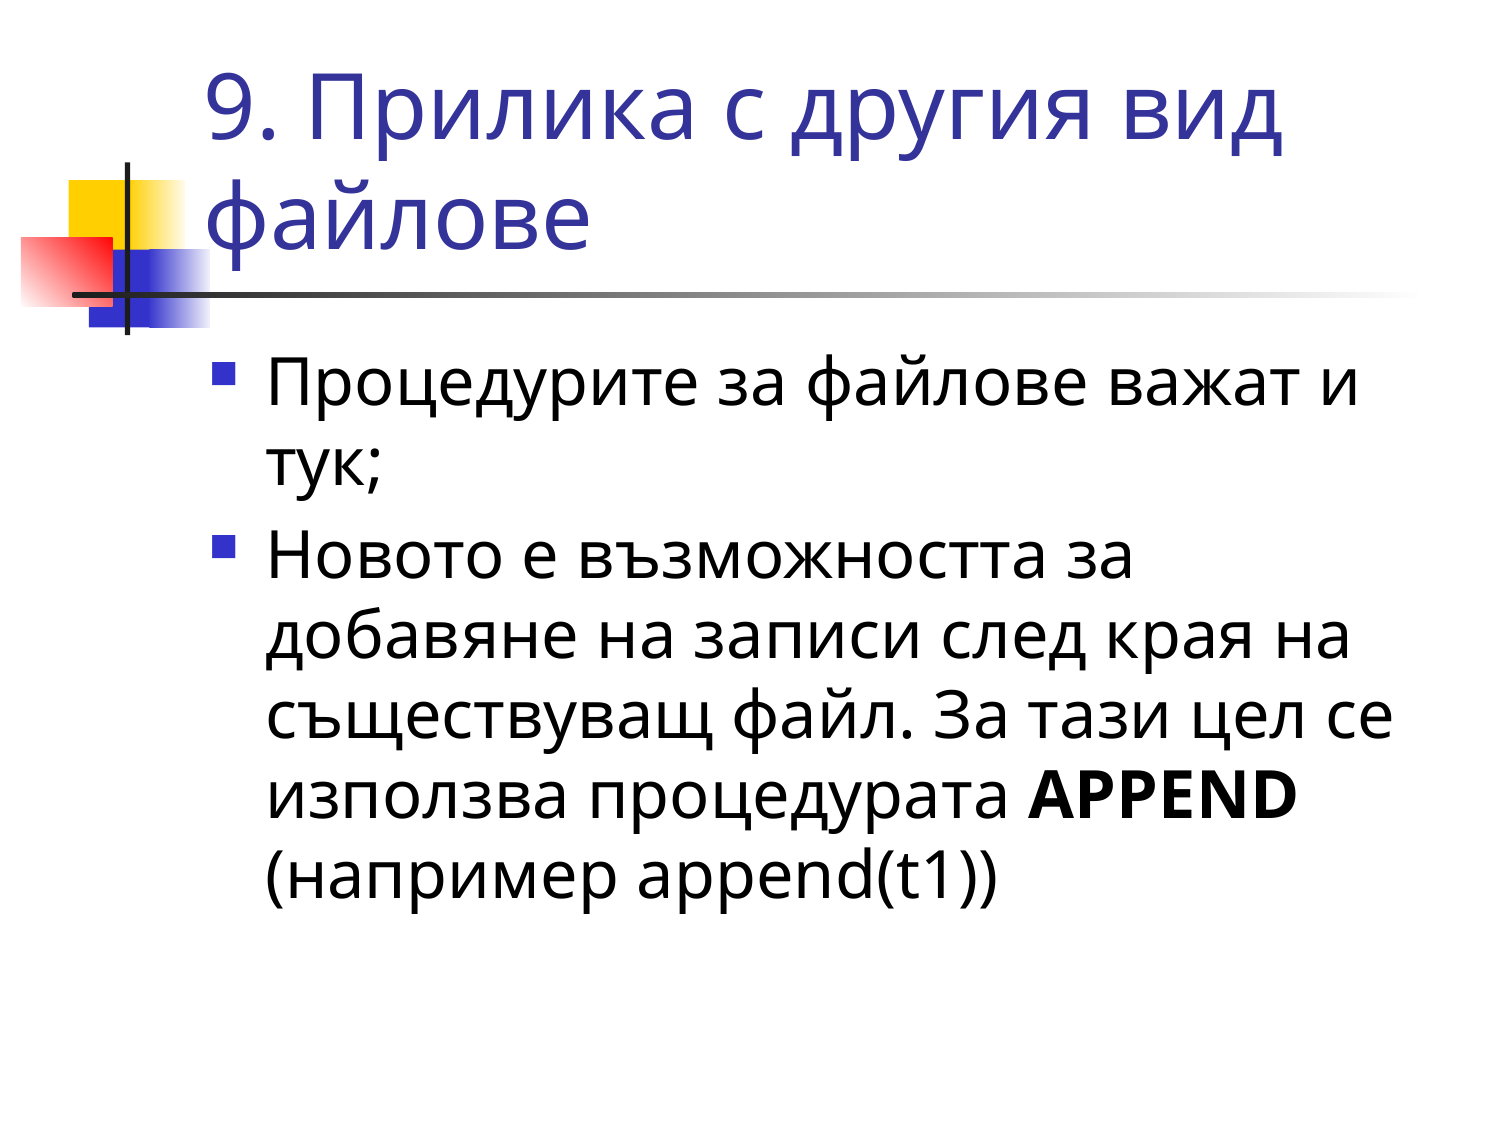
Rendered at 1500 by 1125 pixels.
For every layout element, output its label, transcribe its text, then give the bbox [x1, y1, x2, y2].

title 9. Прилика с другия вид файлове [188, 34, 1468, 276]
list Процедурите за файлове важат и тук; Новото е възможността за добавяне на записи след края на съществуващ файл. За тази цел се използва процедурата APPEND (например append(t1)) [193, 330, 1470, 1007]
